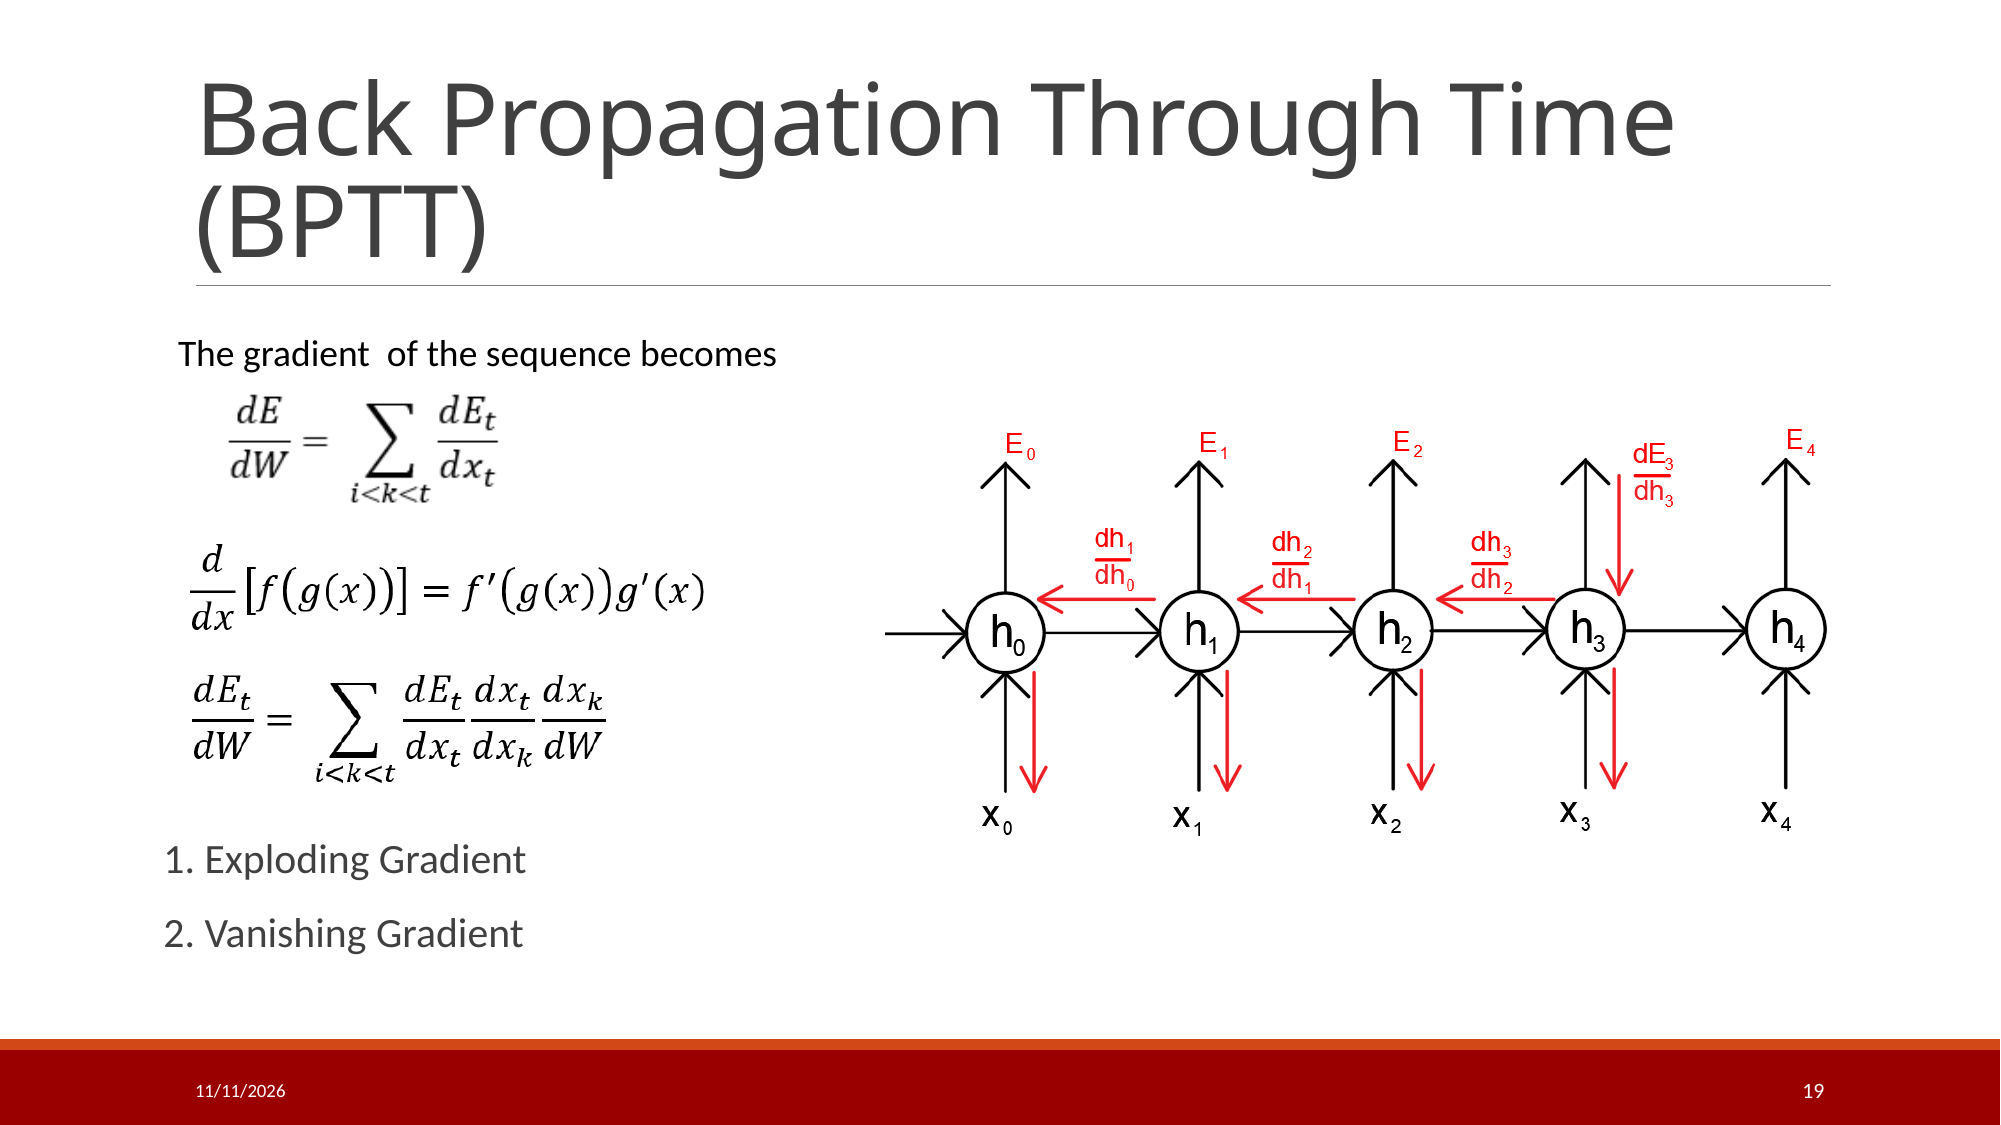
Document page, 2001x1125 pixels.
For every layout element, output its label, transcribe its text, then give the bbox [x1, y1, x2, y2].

slide_number 19 [1624, 1059, 1840, 1120]
text_box The gradient of the sequence becomes [163, 321, 881, 381]
text_box 1. Exploding Gradient 2. Vanishing Gradient [163, 829, 638, 976]
picture [169, 507, 712, 803]
picture [884, 426, 1831, 841]
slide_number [180, 1059, 586, 1120]
title Back Propagation Through Time (BPTT) [180, 47, 1830, 285]
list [208, 359, 523, 504]
